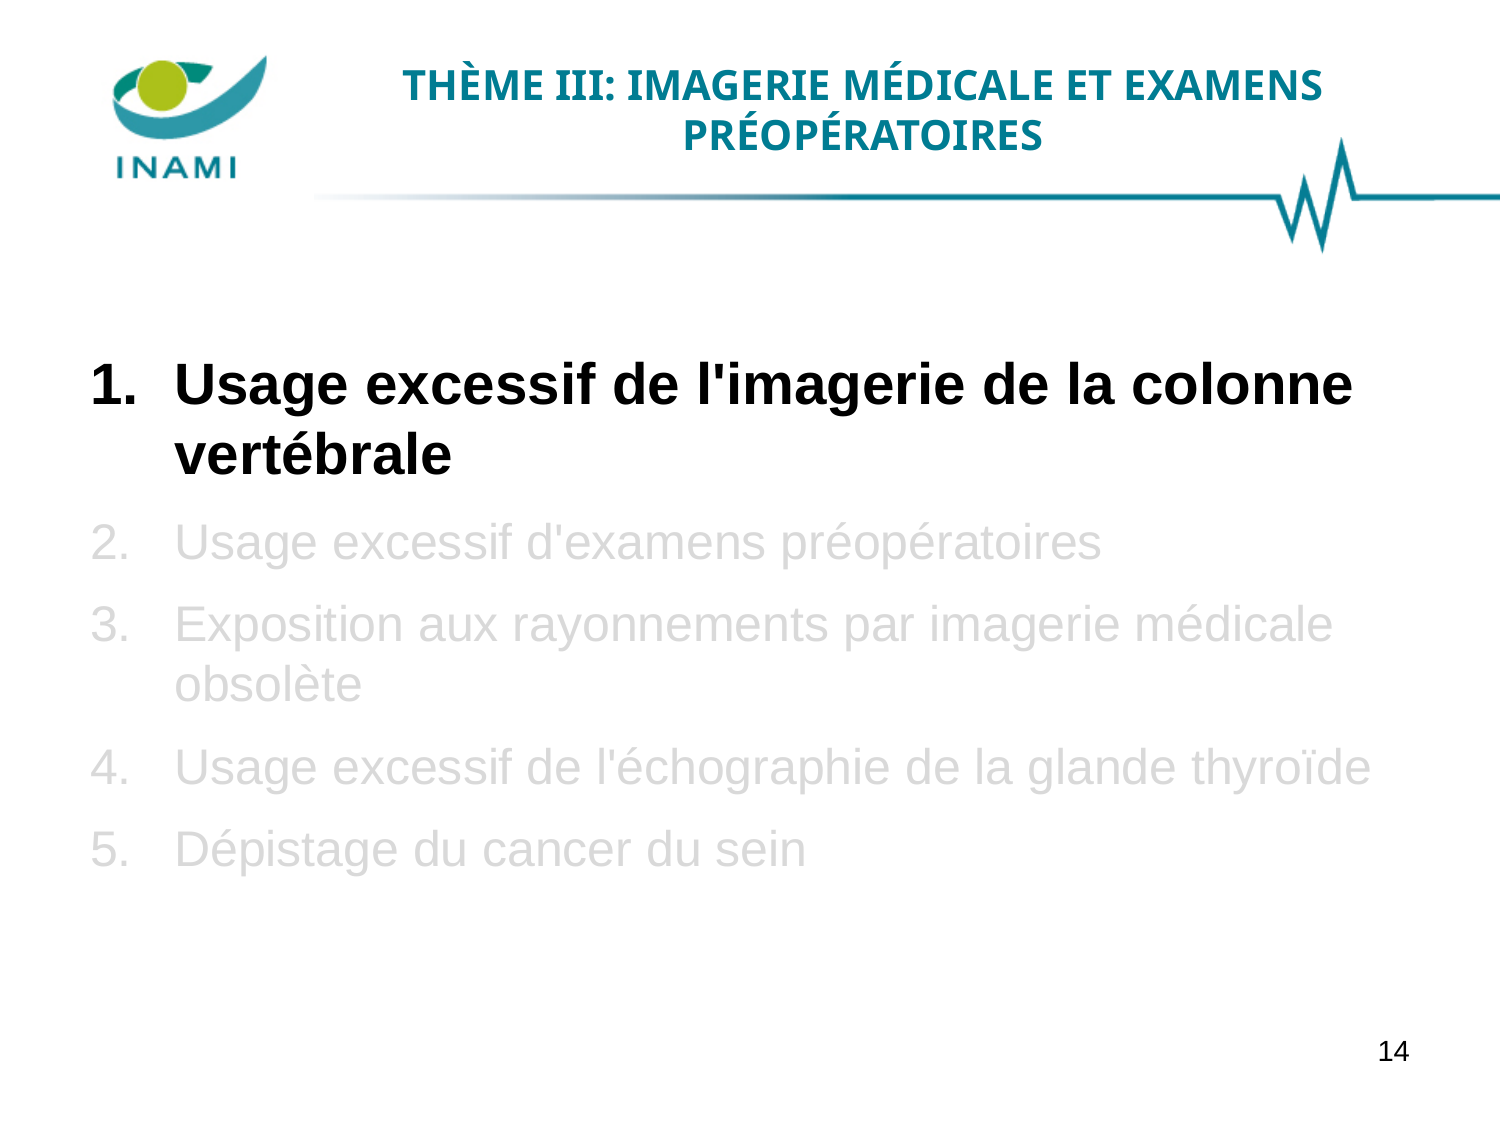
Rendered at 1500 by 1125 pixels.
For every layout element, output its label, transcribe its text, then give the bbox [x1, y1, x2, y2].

slide_number 14 [1074, 1024, 1425, 1103]
title THÈME III: IMAGERIE MÉDICALE ET EXAMENS PRÉOPÉRATOIRES [301, 45, 1425, 173]
picture [53, 6, 1500, 255]
text_box Usage excessif de l'imagerie de la colonne vertébrale Usage excessif d'examens préopératoires Exposition aux rayonnements par imagerie médicale obsolète Usage excessif de l'échographie de la glande thyroïde Dépistage du cancer du sein [74, 262, 1425, 1005]
